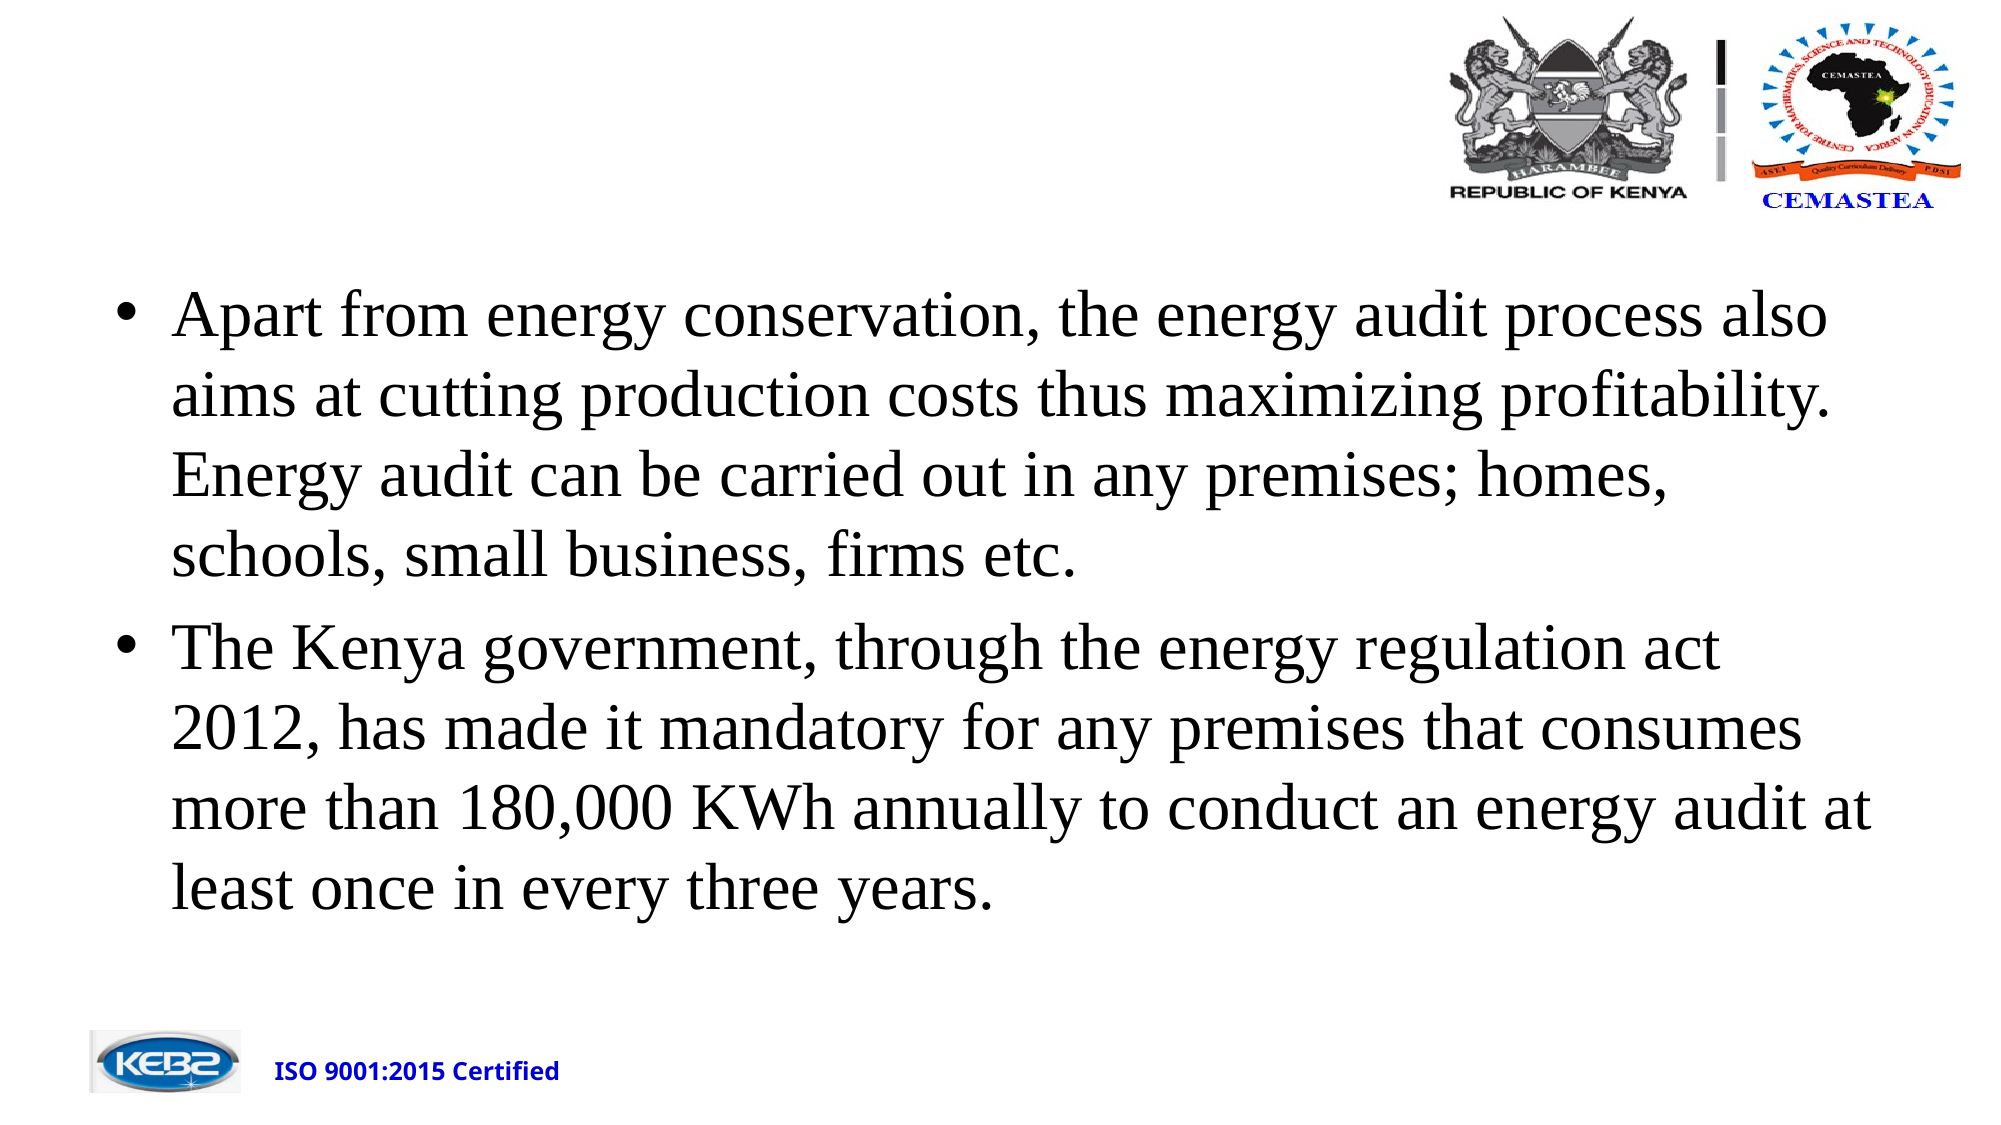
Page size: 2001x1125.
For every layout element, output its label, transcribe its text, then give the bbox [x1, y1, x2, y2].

picture [89, 1030, 241, 1093]
list Apart from energy conservation, the energy audit process also aims at cutting production costs thus maximizing profitability. Energy audit can be carried out in any premises; homes, schools, small business, firms etc. The Kenya government, through the energy regulation act 2012, has made it mandatory for any premises that consumes more than 180,000 KWh annually to conduct an energy audit at least once in every three years. [99, 262, 1900, 1005]
picture [1412, 9, 2000, 225]
